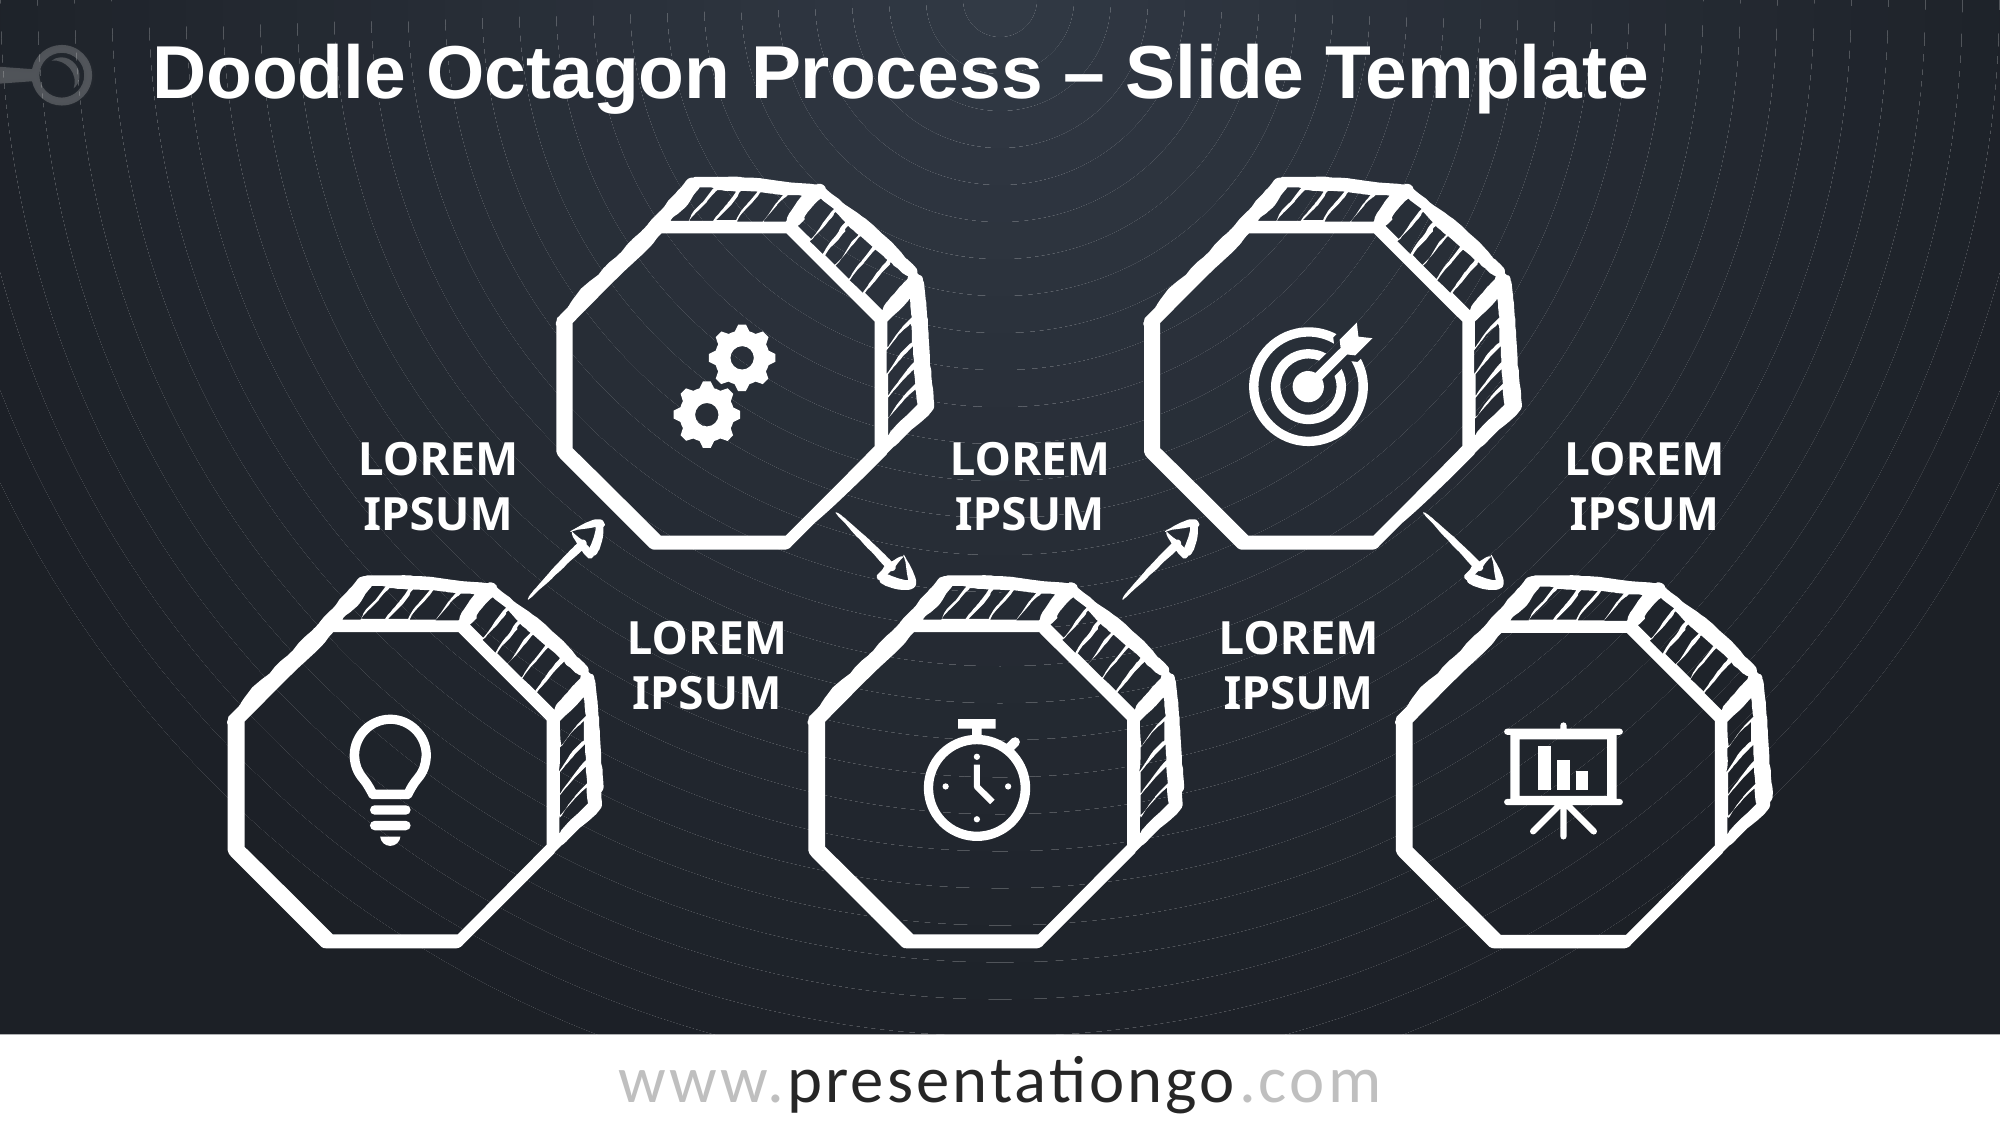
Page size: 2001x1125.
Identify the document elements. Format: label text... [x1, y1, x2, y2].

text_box [555, 176, 935, 550]
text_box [1488, 705, 1639, 856]
text_box Lorem Ipsum [1167, 601, 1430, 727]
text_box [315, 705, 466, 856]
text_box [835, 512, 917, 590]
text_box Lorem Ipsum [575, 601, 838, 727]
text_box [1143, 176, 1522, 550]
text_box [901, 705, 1052, 856]
text_box Lorem Ipsum [307, 422, 570, 548]
text_box [1423, 512, 1504, 590]
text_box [1235, 309, 1386, 460]
text_box [1395, 575, 1773, 949]
text_box Lorem Ipsum [898, 422, 1161, 548]
text_box [527, 519, 605, 600]
text_box Lorem Ipsum [1513, 422, 1776, 548]
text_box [673, 324, 776, 448]
title Doodle Octagon Process – Slide Template [137, 26, 1863, 148]
text_box [1122, 519, 1200, 600]
text_box [808, 575, 1185, 949]
text_box [227, 575, 604, 949]
